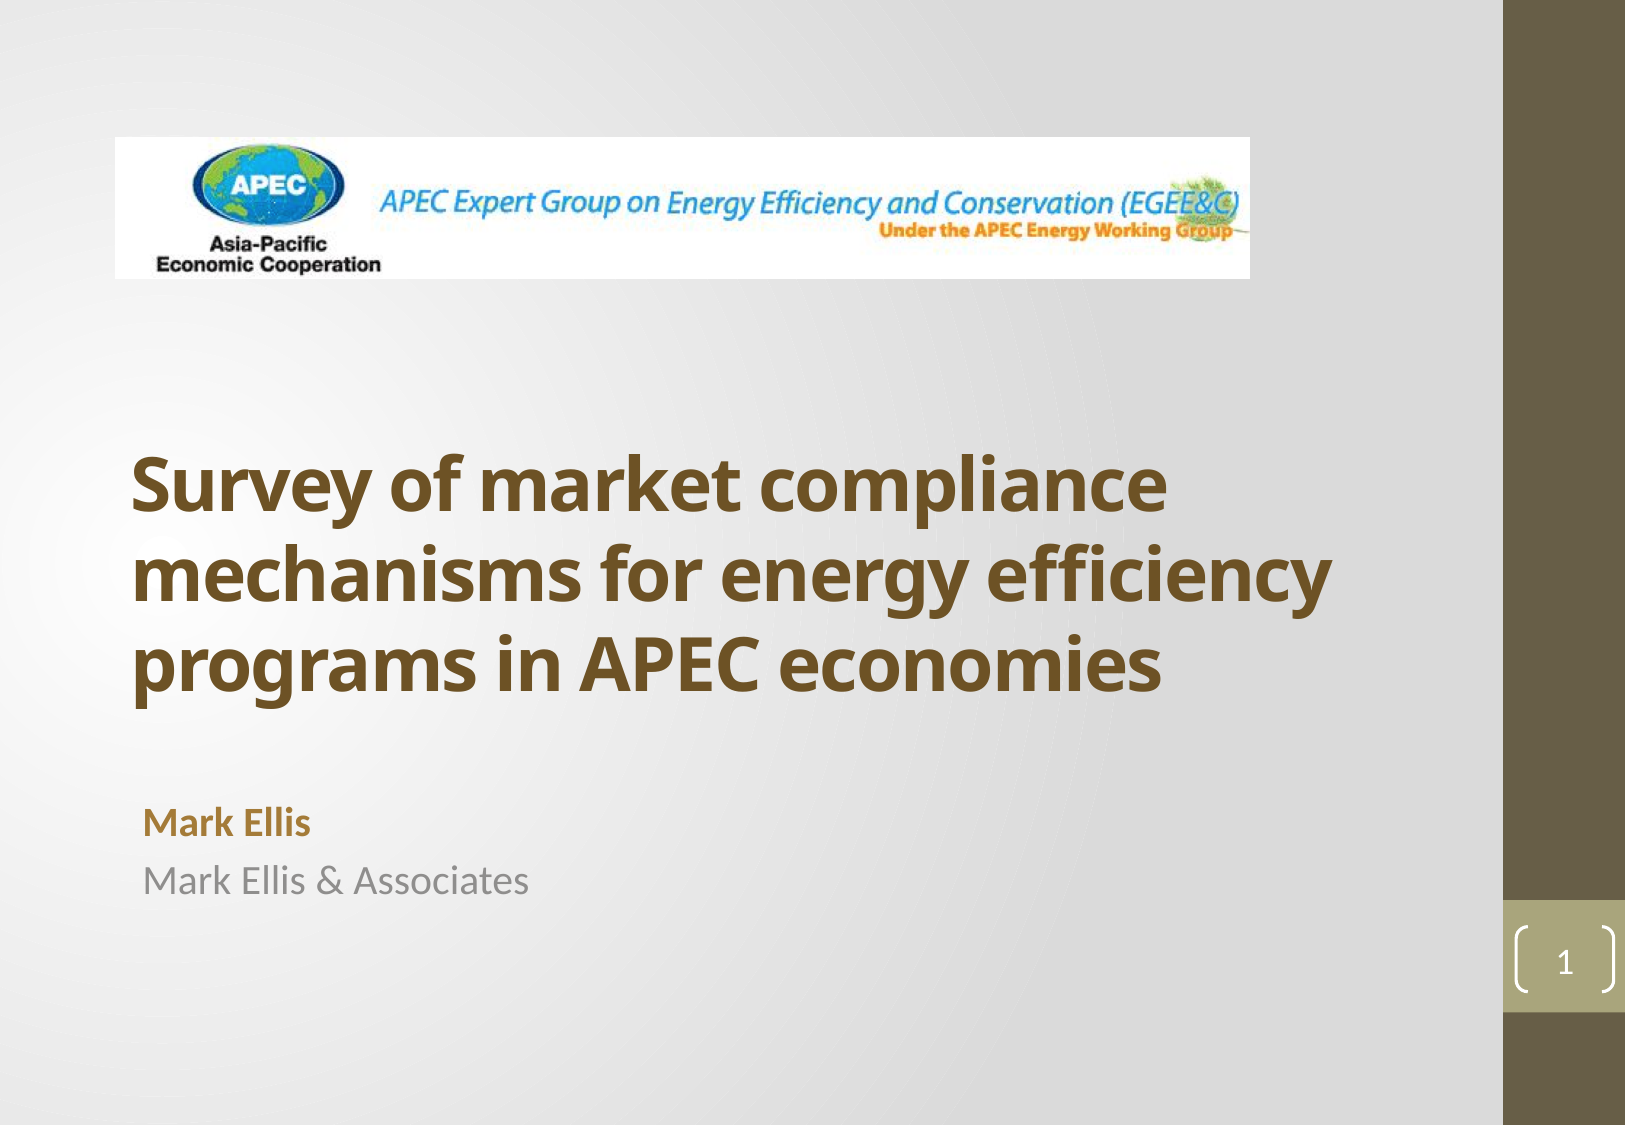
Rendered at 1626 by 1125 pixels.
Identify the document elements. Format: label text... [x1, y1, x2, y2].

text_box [114, 136, 1250, 280]
subtitle Mark Ellis Mark Ellis & Associates [127, 786, 1276, 962]
title Survey of market compliance mechanisms for energy efficiency programs in APEC economies [115, 338, 1457, 715]
slide_number 1 [1514, 925, 1616, 994]
